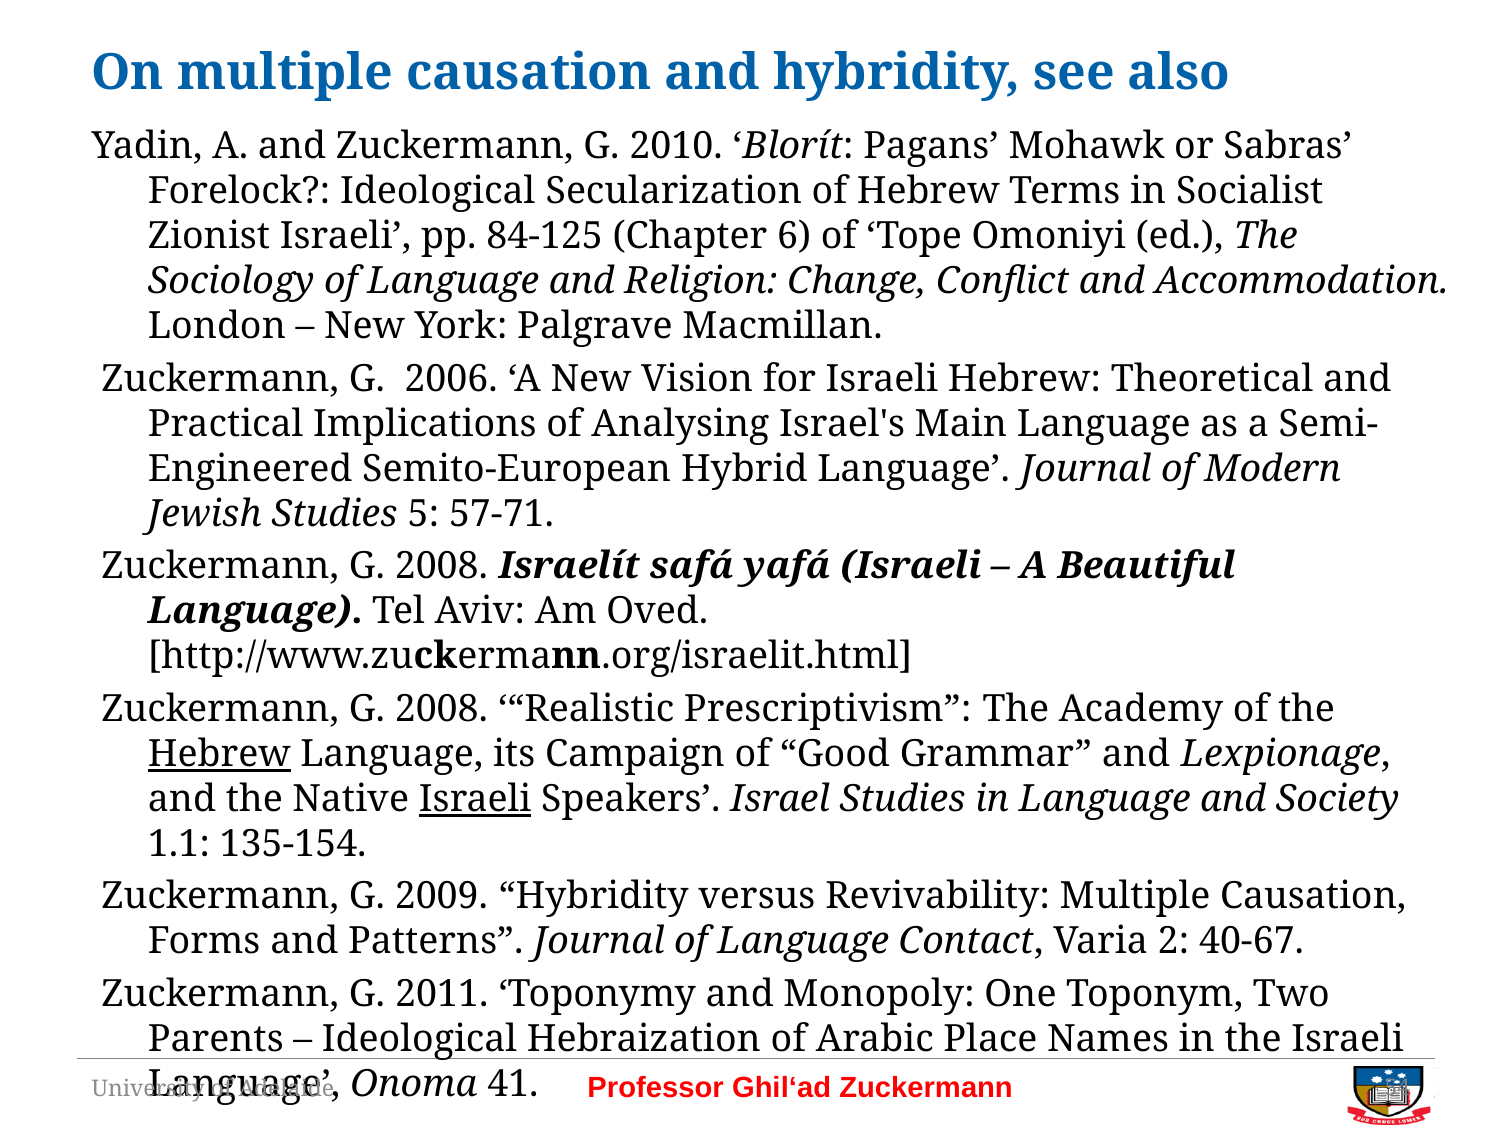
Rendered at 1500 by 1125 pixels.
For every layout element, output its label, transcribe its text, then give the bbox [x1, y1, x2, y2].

text_box Professor Ghil‘ad Zuckermann [572, 1061, 1036, 1111]
picture [1347, 1071, 1442, 1125]
footer University of Adelaide [76, 1057, 552, 1118]
title On multiple causation and hybridity, see also [76, 0, 1427, 113]
list Yadin, A. and Zuckermann, G. 2010. ‘Blorít: Pagans’ Mohawk or Sabras’ Forelock?: Ideological Secularization of Hebrew Terms in Socialist Zionist Israeli’, pp. 84-125 (Chapter 6) of ‘Tope Omoniyi (ed.), The Sociology of Language and Religion: Change, Conflict and Accommodation. London – New York: Palgrave Macmillan. Zuckermann, G. 2006. ‘A New Vision for Israeli Hebrew: Theoretical and Practical Implications of Analysing Israel's Main Language as a Semi-Engineered Semito-European Hybrid Language’. Journal of Modern Jewish Studies 5: 57-71. Zuckermann, G. 2008. Israelít safá yafá (Israeli – A Beautiful Language). Tel Aviv: Am Oved. [http://www.zuckermann.org/israelit.html] Zuckermann, G. 2008. ‘“Realistic Prescriptivism”: The Academy of the Hebrew Language, its Campaign of “Good Grammar” and Lexpionage, and the Native Israeli Speakers’. Israel Studies in Language and Society 1.1: 135-154. Zuckermann, G. 2009. “Hybridity versus Revivability: Multiple Causation, Forms and Patterns”. Journal of Language Contact, Varia 2: 40-67. Zuckermann, G. 2011. ‘Toponymy and Monopoly: One Toponym, Two Parents – Ideological Hebraization of Arabic Place Names in the Israeli Language’, Onoma 41. [76, 113, 1471, 1071]
slide_number 54 [1074, 1057, 1425, 1118]
